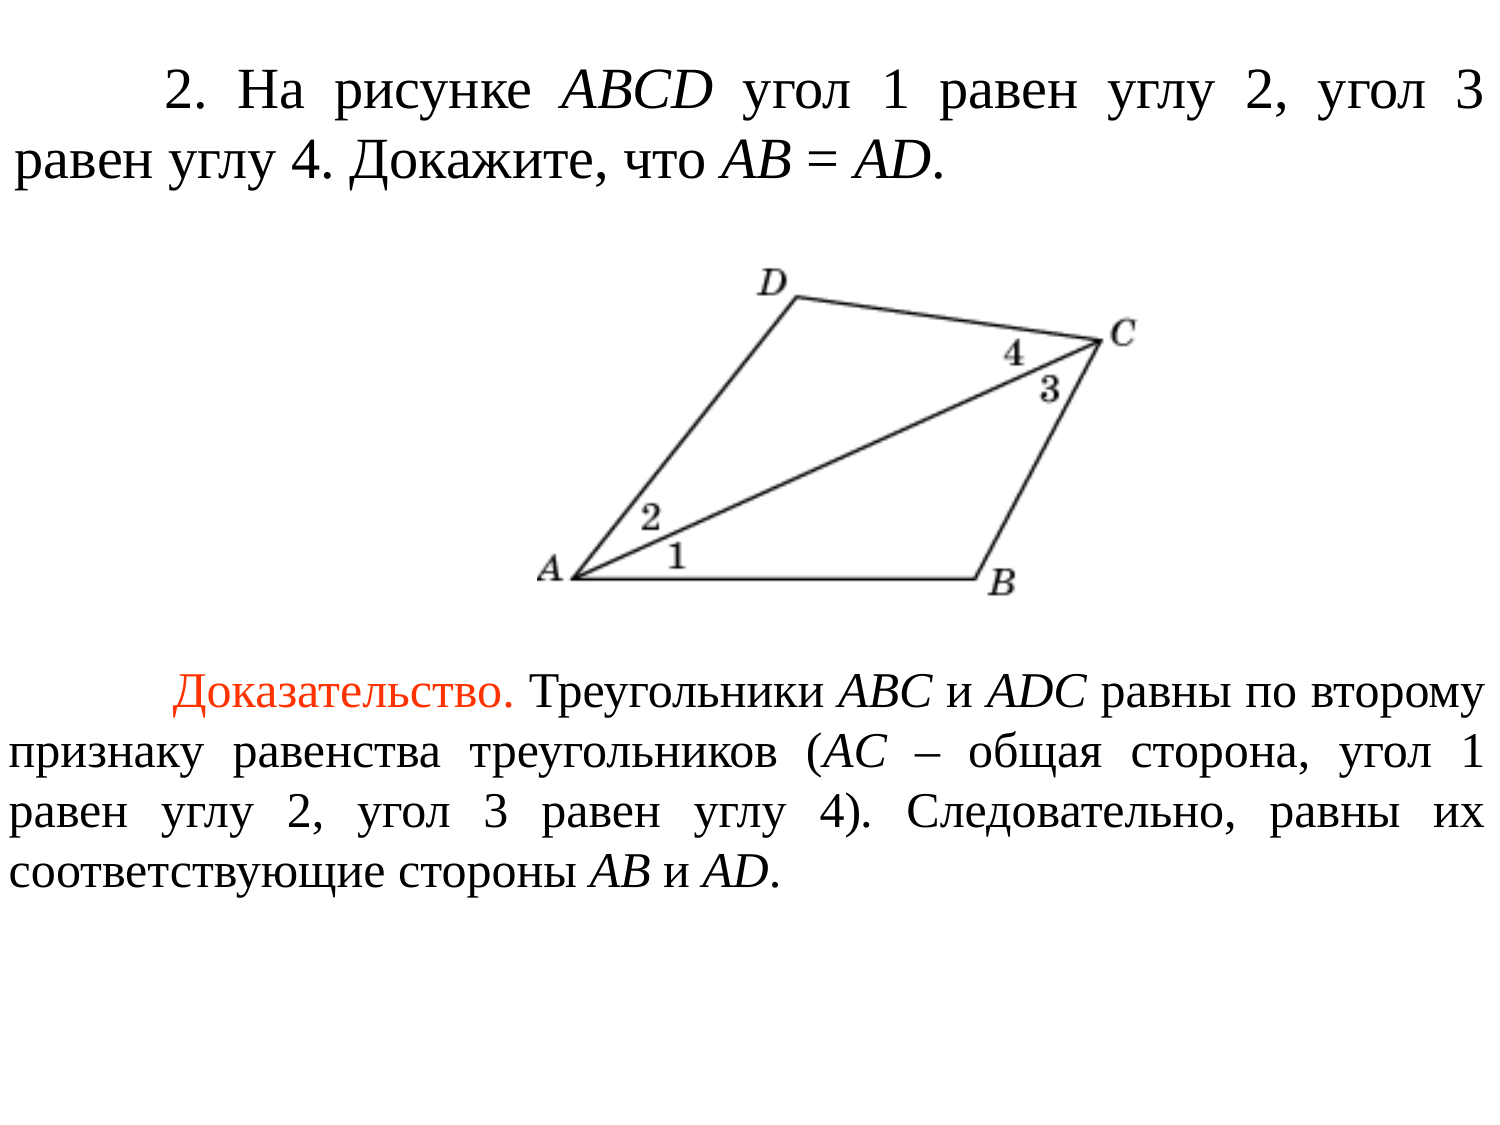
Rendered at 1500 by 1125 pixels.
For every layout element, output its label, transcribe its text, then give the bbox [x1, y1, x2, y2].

text_box 2. На рисунке ABCD угол 1 равен углу 2, угол 3 равен углу 4. Докажите, что АB = AD. [0, 42, 1500, 198]
picture [537, 262, 1138, 609]
text_box Доказательство. Треугольники ABC и ADC равны по второму признаку равенства треугольников (AC – общая сторона, угол 1 равен углу 2, угол 3 равен углу 4). Следовательно, равны их соответствующие стороны AB и AD. [0, 649, 1500, 905]
